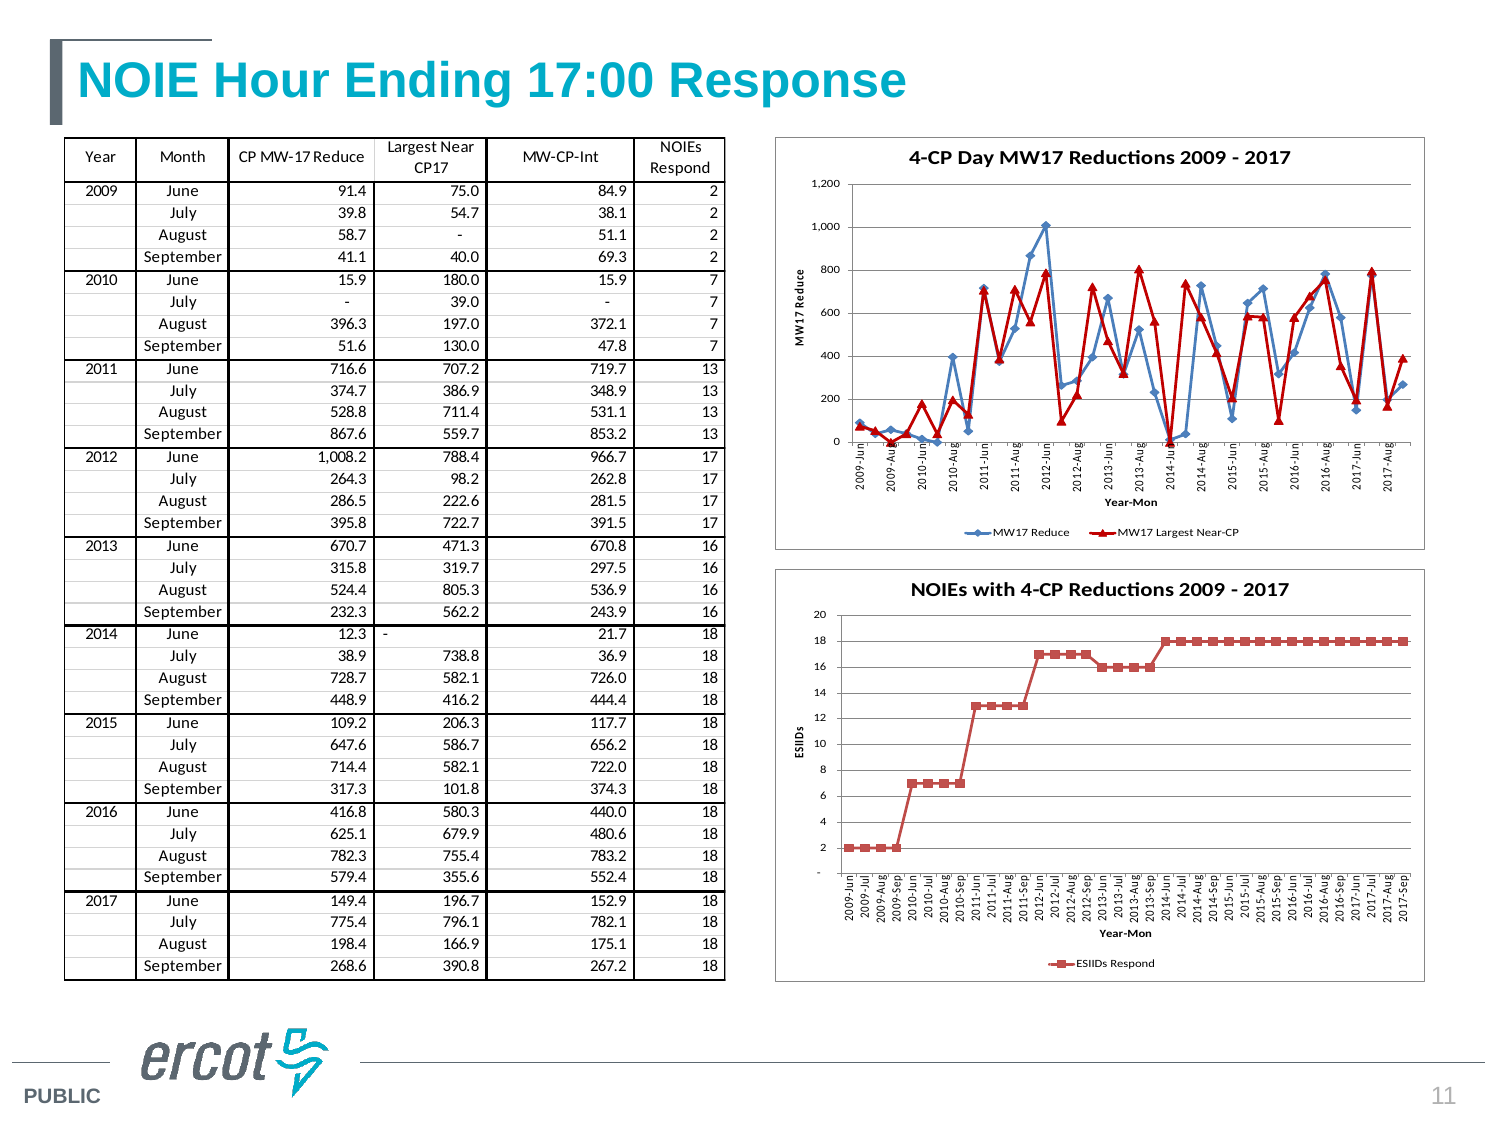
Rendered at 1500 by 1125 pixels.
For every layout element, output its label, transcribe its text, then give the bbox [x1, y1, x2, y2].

picture [774, 137, 1426, 551]
slide_number 11 [1400, 1076, 1488, 1113]
picture [137, 1024, 332, 1100]
picture [63, 137, 727, 982]
picture [774, 568, 1426, 982]
title NOIE Hour Ending 17:00 Response [62, 39, 1450, 125]
